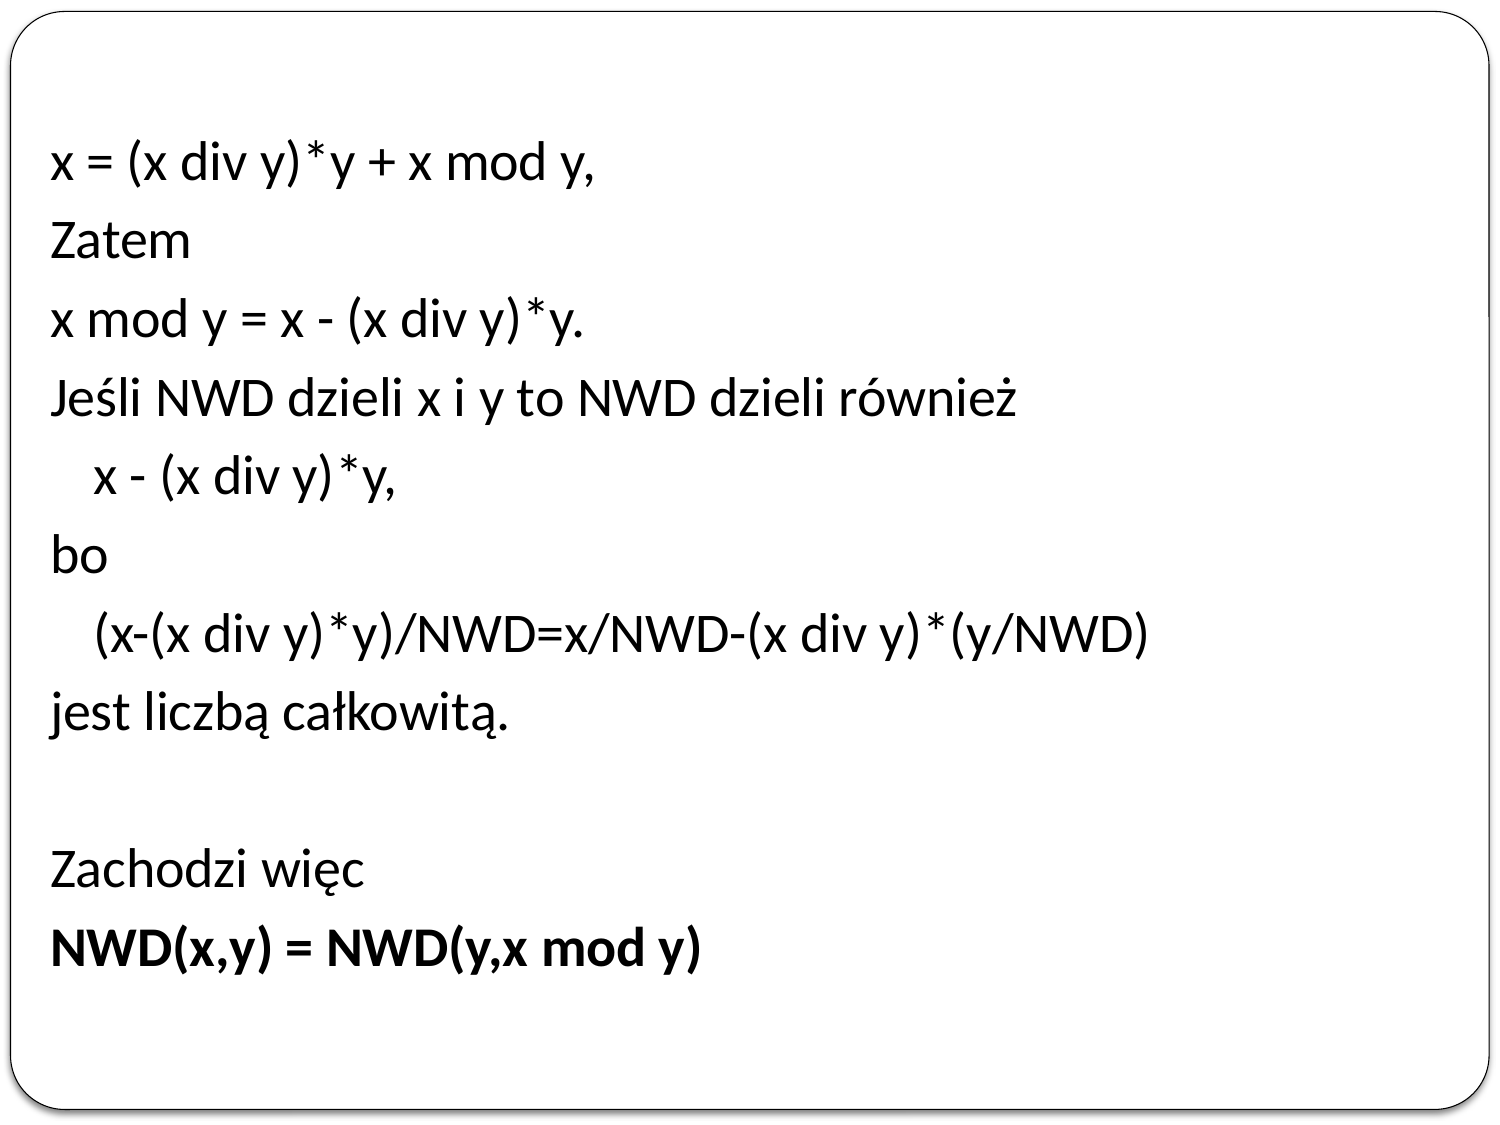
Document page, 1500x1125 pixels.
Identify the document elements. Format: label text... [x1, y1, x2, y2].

list x = (x div y)*y + x mod y, Zatem x mod y = x - (x div y)*y. Jeśli NWD dzieli x i y to NWD dzieli również x - (x div y)*y, bo (x-(x div y)*y)/NWD=x/NWD-(x div y)*(y/NWD) jest liczbą całkowitą. Zachodzi więc NWD(x,y) = NWD(y,x mod y) [35, 117, 1465, 988]
